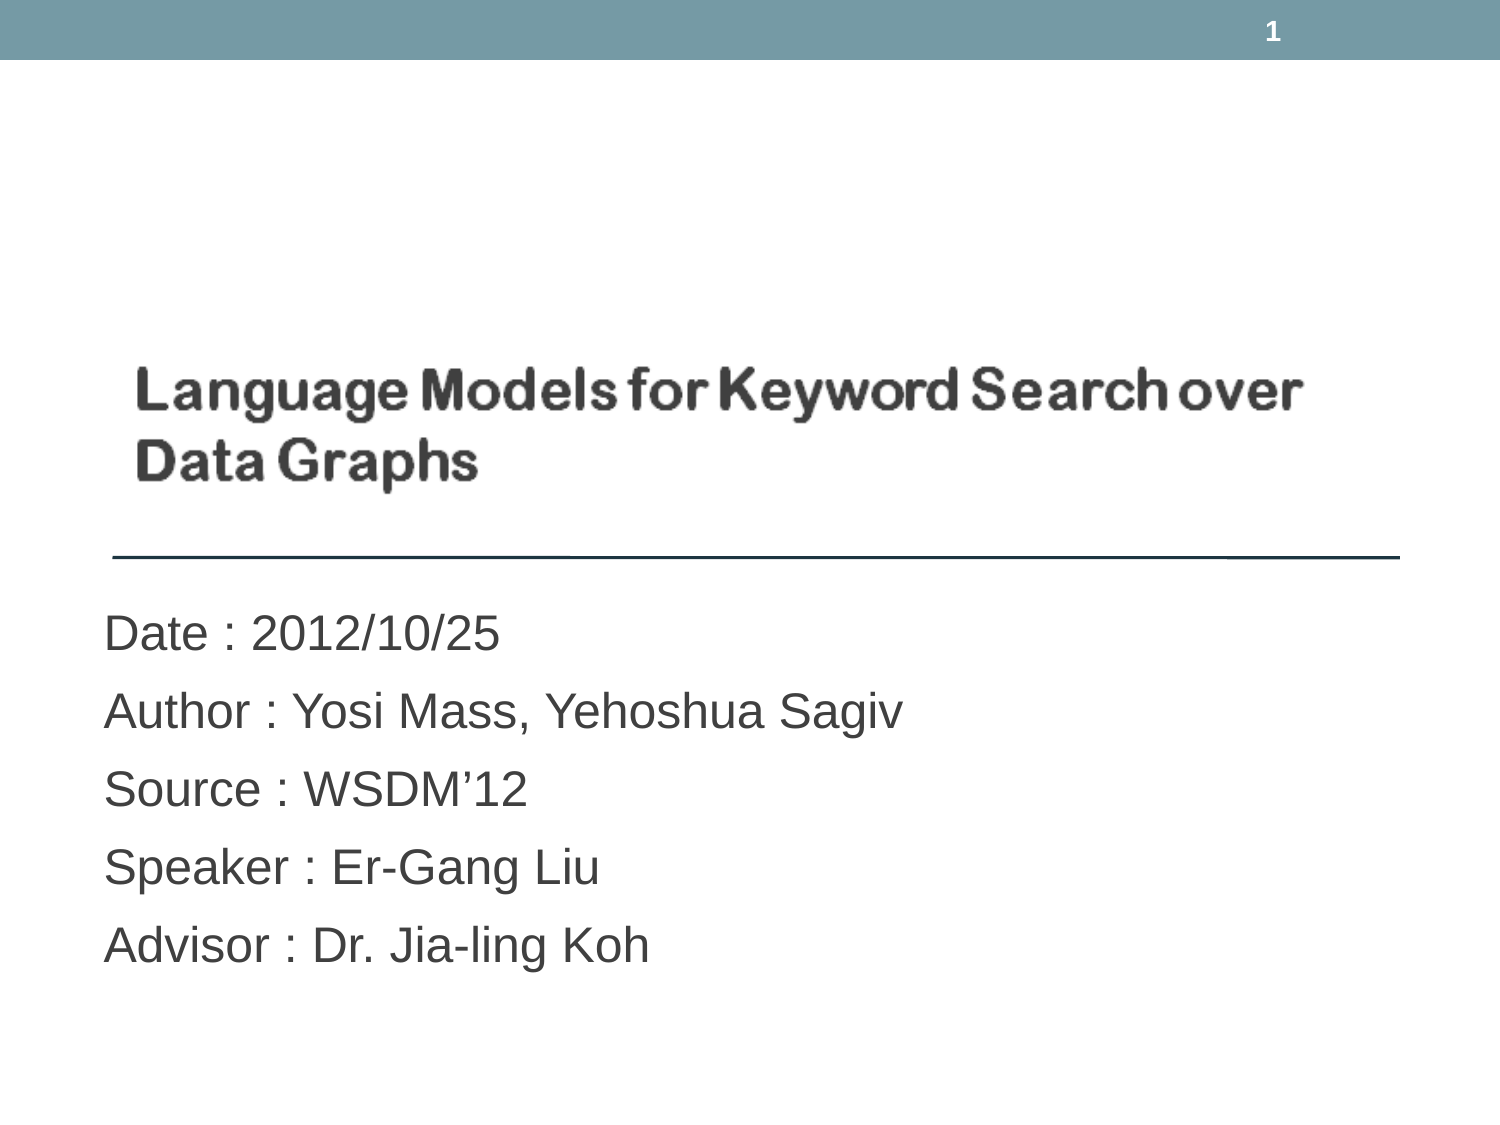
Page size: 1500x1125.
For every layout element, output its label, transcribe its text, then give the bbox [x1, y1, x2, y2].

subtitle Date : 2012/10/25 Author : Yosi Mass, Yehoshua Sagiv Source : WSDM’12 Speaker : Er-Gang Liu Advisor : Dr. Jia-ling Koh [88, 575, 1471, 1094]
slide_number 1 [1250, 3, 1425, 57]
picture [111, 329, 1318, 516]
